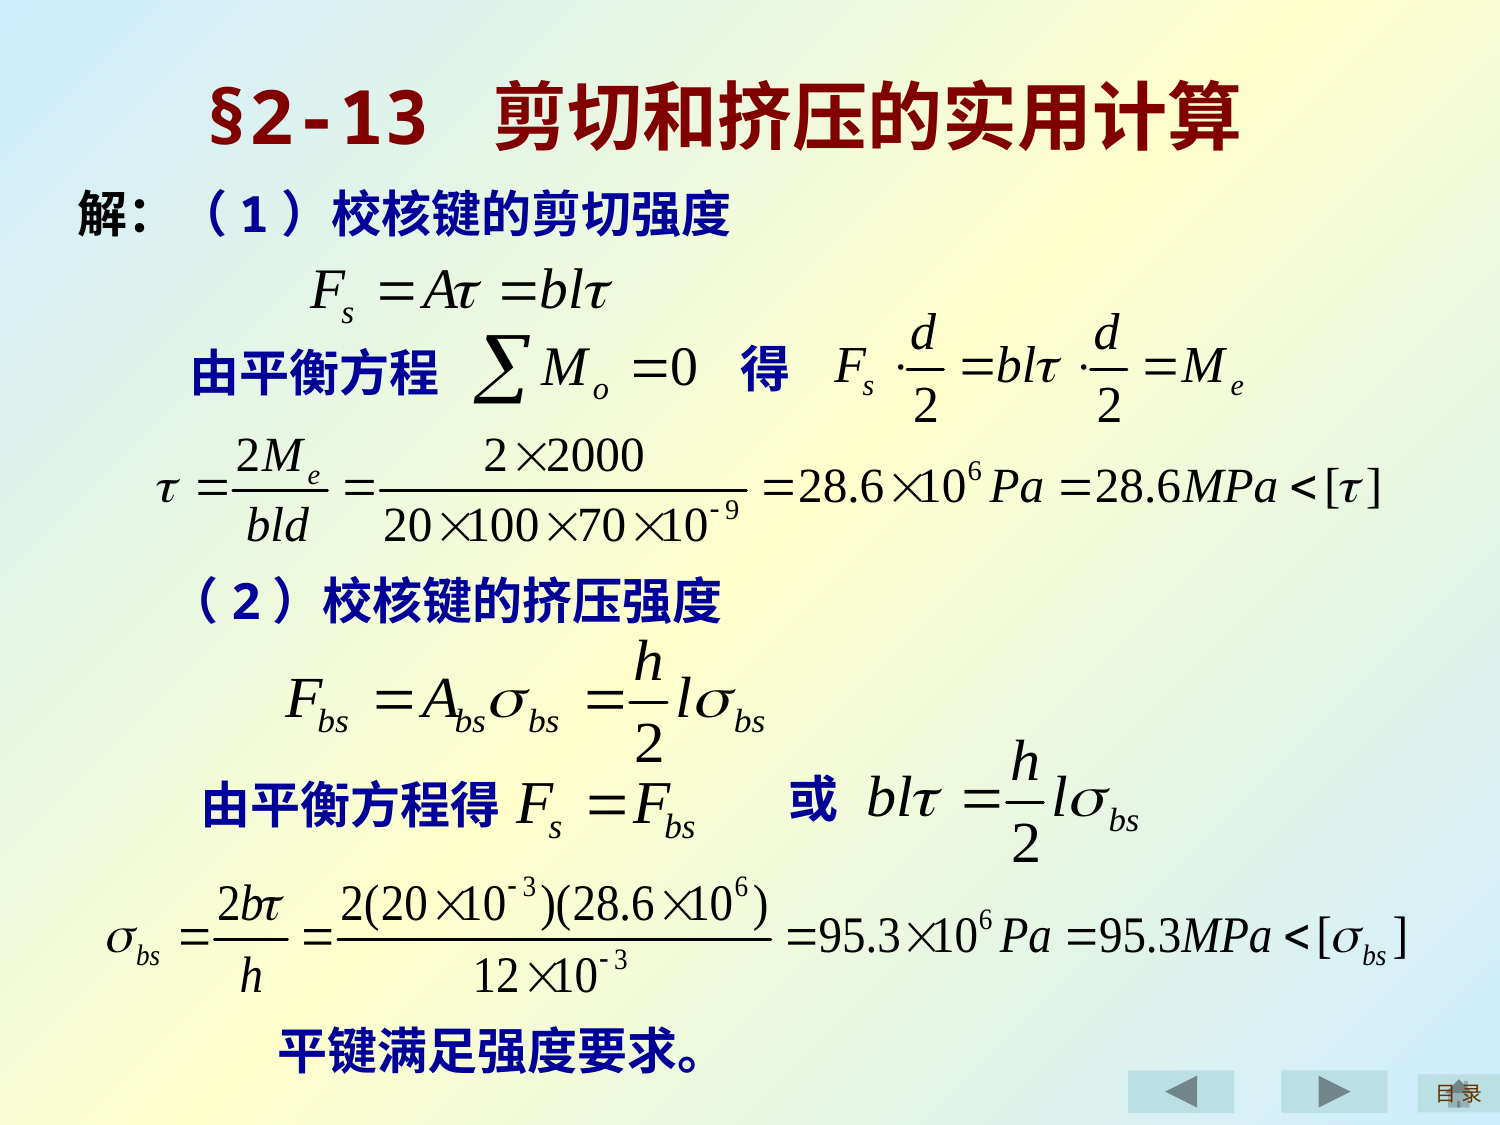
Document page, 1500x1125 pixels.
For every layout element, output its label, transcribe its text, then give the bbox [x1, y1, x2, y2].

text_box [1128, 1070, 1235, 1114]
text_box 目 录 [1417, 1074, 1500, 1113]
text_box 解：（1）校核键的剪切强度 [62, 174, 774, 250]
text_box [773, 724, 1150, 862]
text_box §2-13 剪切和挤压的实用计算 [189, 62, 1258, 168]
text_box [99, 862, 1413, 1004]
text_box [299, 251, 625, 324]
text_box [824, 299, 1254, 424]
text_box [274, 624, 776, 775]
text_box （2）校核键的挤压强度 [154, 562, 738, 638]
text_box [151, 424, 1387, 553]
text_box 平键满足强度要求。 [262, 1012, 763, 1088]
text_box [174, 762, 708, 854]
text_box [174, 324, 806, 418]
text_box [1281, 1070, 1388, 1114]
